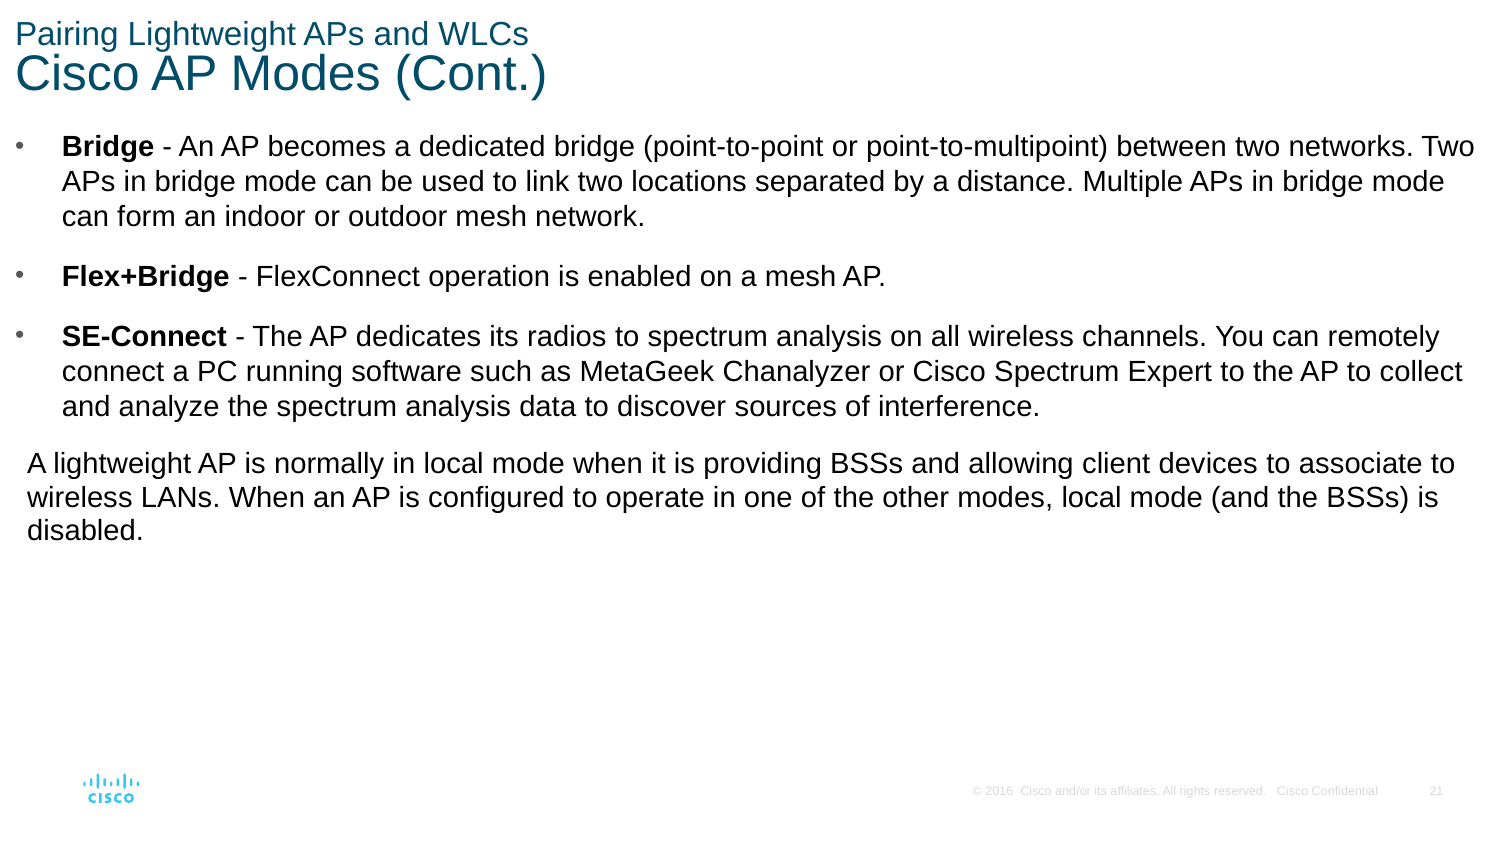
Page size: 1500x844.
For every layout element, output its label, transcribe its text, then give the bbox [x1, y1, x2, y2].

title Pairing Lightweight APs and WLCs Cisco AP Modes (Cont.) [0, 0, 1369, 120]
list Bridge - An AP becomes a dedicated bridge (point-to-point or point-to-multipoint) between two networks. Two APs in bridge mode can be used to link two locations separated by a distance. Multiple APs in bridge mode can form an indoor or outdoor mesh network. Flex+Bridge - FlexConnect operation is enabled on a mesh AP. SE-Connect - The AP dedicates its radios to spectrum analysis on all wireless channels. You can remotely connect a PC running software such as MetaGeek Chanalyzer or Cisco Spectrum Expert to the AP to collect and analyze the spectrum analysis data to discover sources of interference. A lightweight AP is normally in local mode when it is providing BSSs and allowing client devices to associate to wireless LANs. When an AP is configured to operate in one of the other modes, local mode (and the BSSs) is disabled. [0, 120, 1500, 797]
